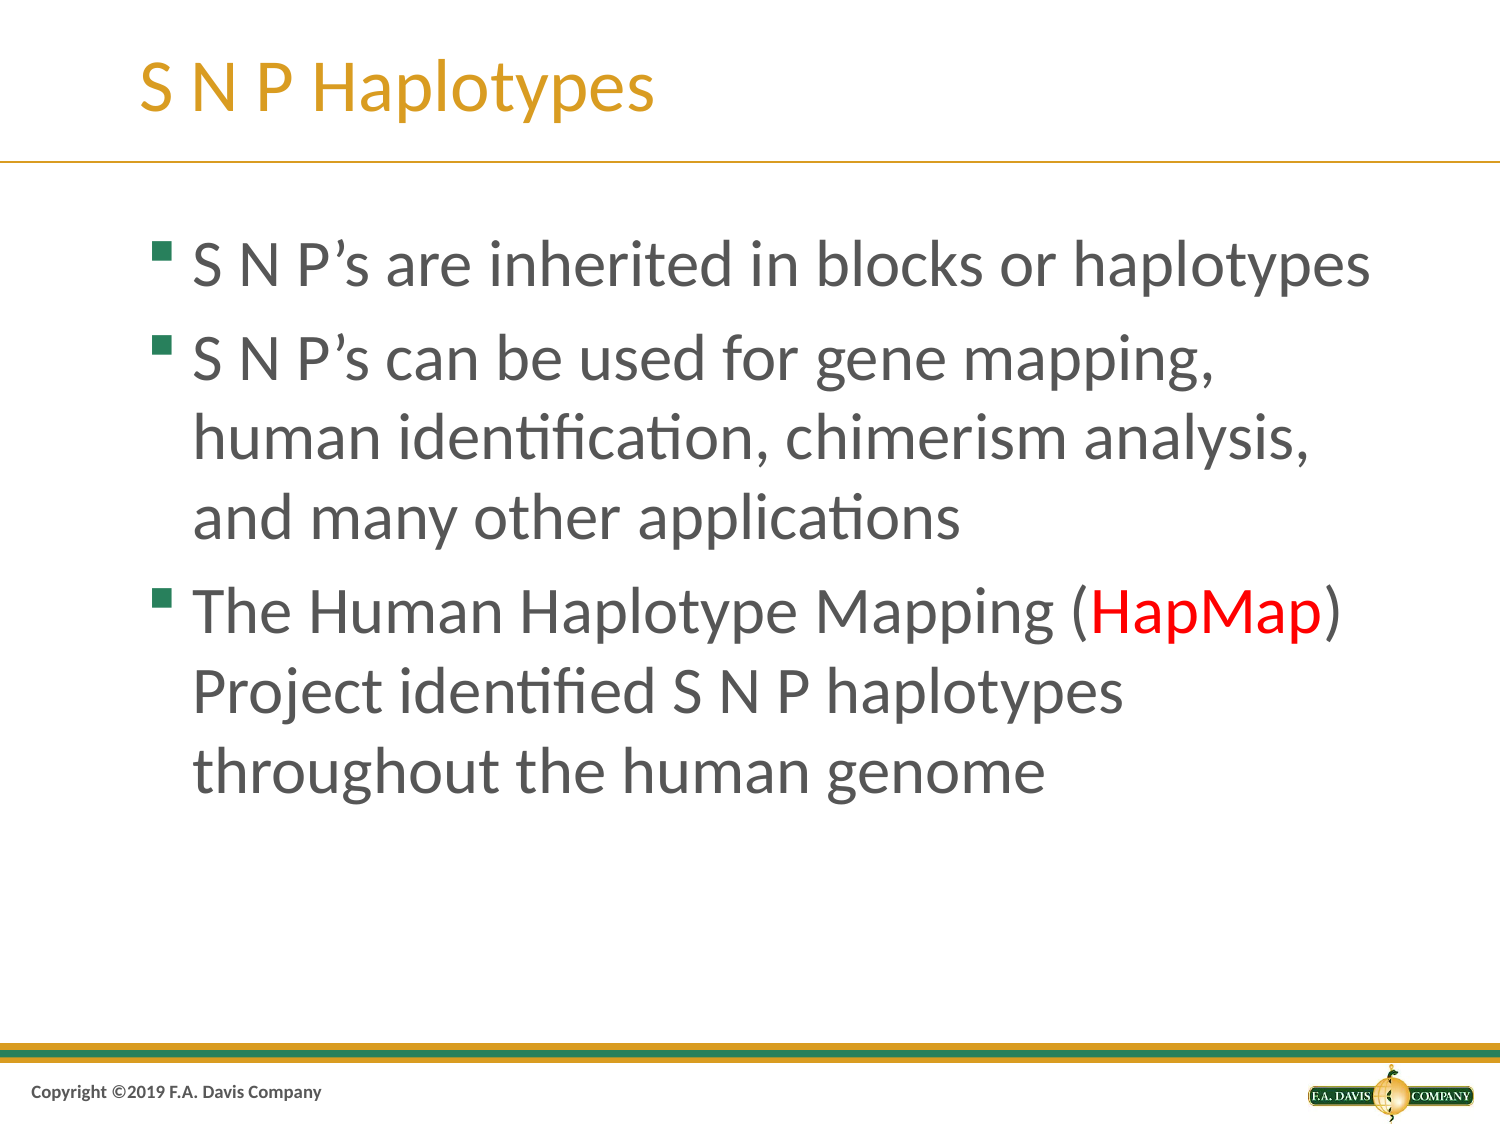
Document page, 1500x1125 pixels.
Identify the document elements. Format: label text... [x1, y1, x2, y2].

list S N P’s are inherited in blocks or haplotypes S N P’s can be used for gene mapping, human identification, chimerism analysis, and many other applications The Human Haplotype Mapping (HapMap) Project identified S N P haplotypes throughout the human genome [75, 212, 1425, 955]
title S N P Haplotypes [124, 38, 1475, 136]
picture [1308, 1064, 1474, 1124]
picture [0, 1058, 1500, 1063]
picture [0, 1043, 1500, 1050]
